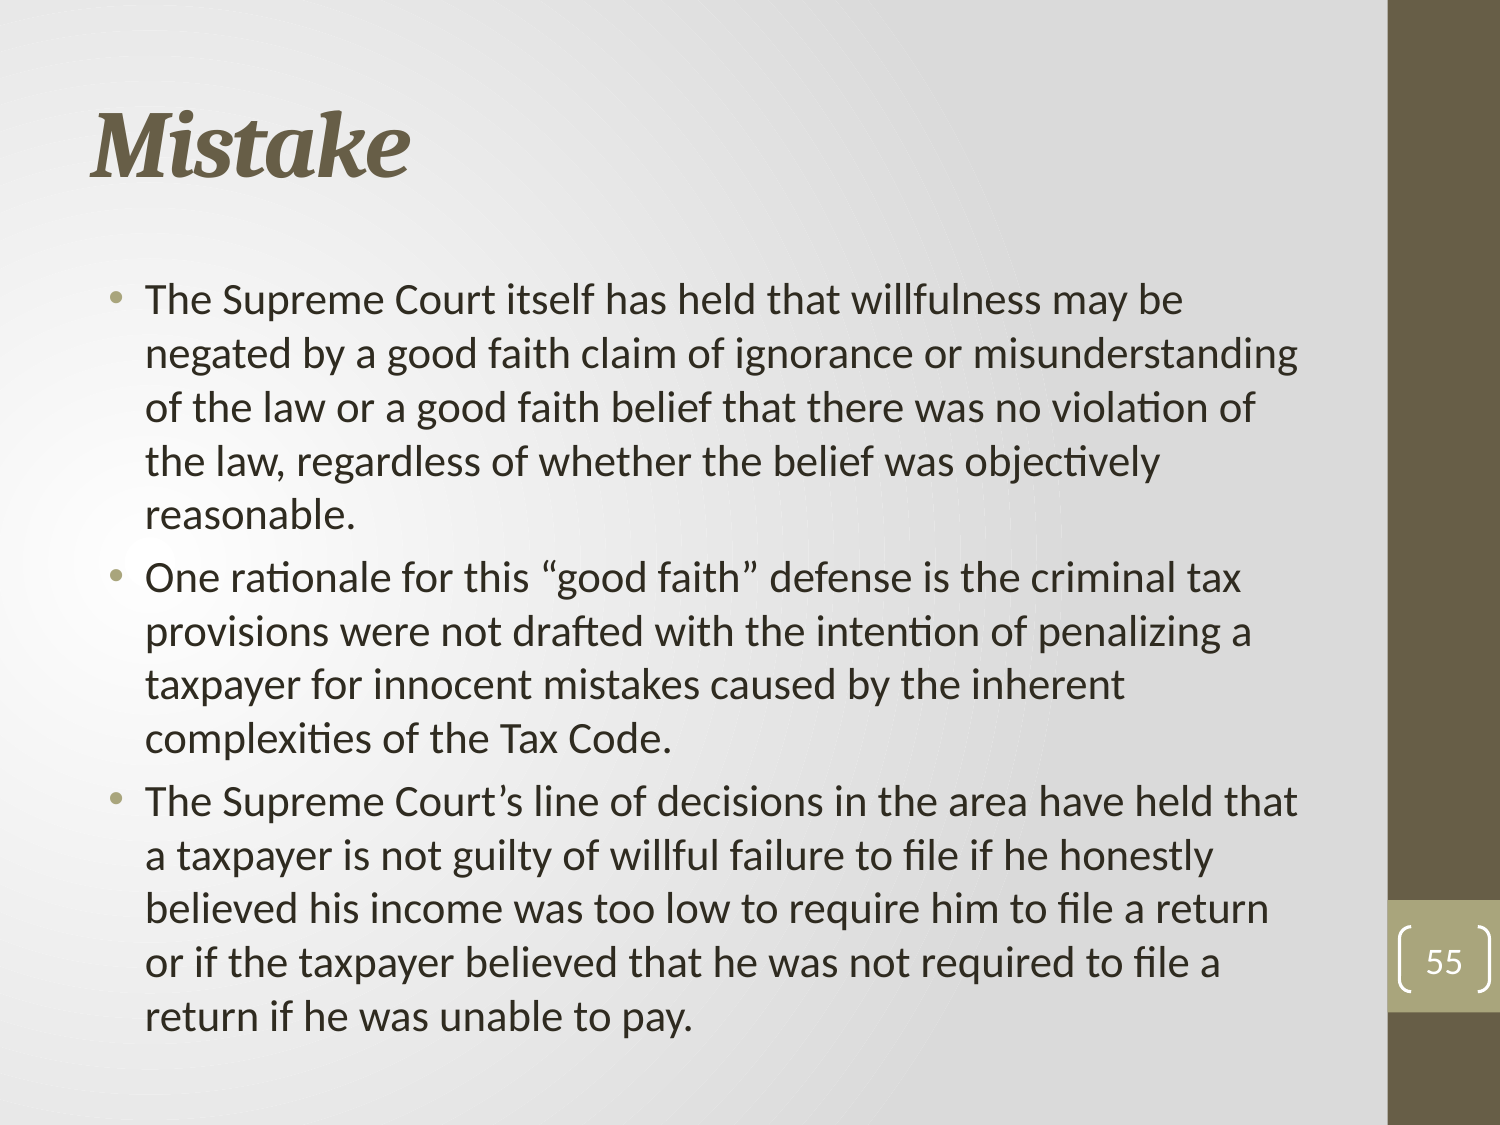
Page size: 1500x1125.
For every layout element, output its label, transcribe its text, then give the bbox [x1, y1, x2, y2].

slide_number 55 [1397, 925, 1492, 994]
title Mistake [75, 45, 1325, 233]
list The Supreme Court itself has held that willfulness may be negated by a good faith claim of ignorance or misunderstanding of the law or a good faith belief that there was no violation of the law, regardless of whether the belief was objectively reasonable. One rationale for this “good faith” defense is the criminal tax provisions were not drafted with the intention of penalizing a taxpayer for innocent mistakes caused by the inherent complexities of the Tax Code. The Supreme Court’s line of decisions in the area have held that a taxpayer is not guilty of willful failure to file if he honestly believed his income was too low to require him to file a return or if the taxpayer believed that he was not required to file a return if he was unable to pay. [75, 262, 1325, 1050]
